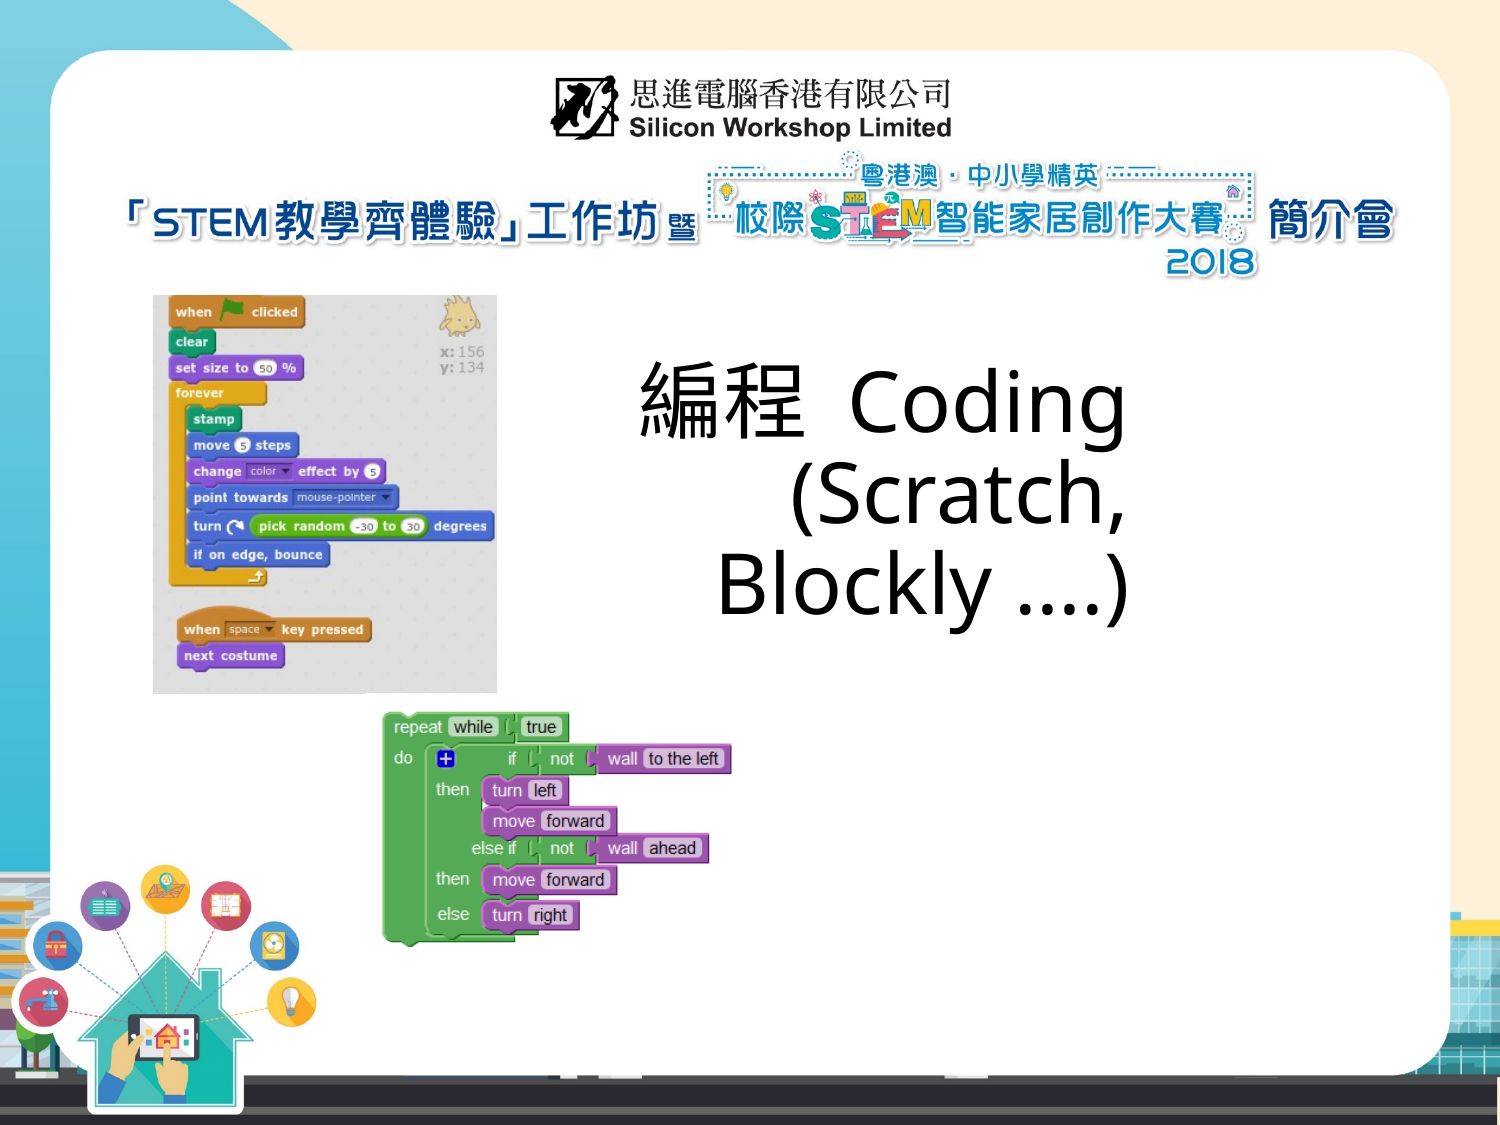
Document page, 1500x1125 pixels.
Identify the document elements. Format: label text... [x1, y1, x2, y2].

title 編程 Coding (Scratch, Blockly ….) [598, 347, 1141, 639]
picture [0, 0, 1500, 1125]
